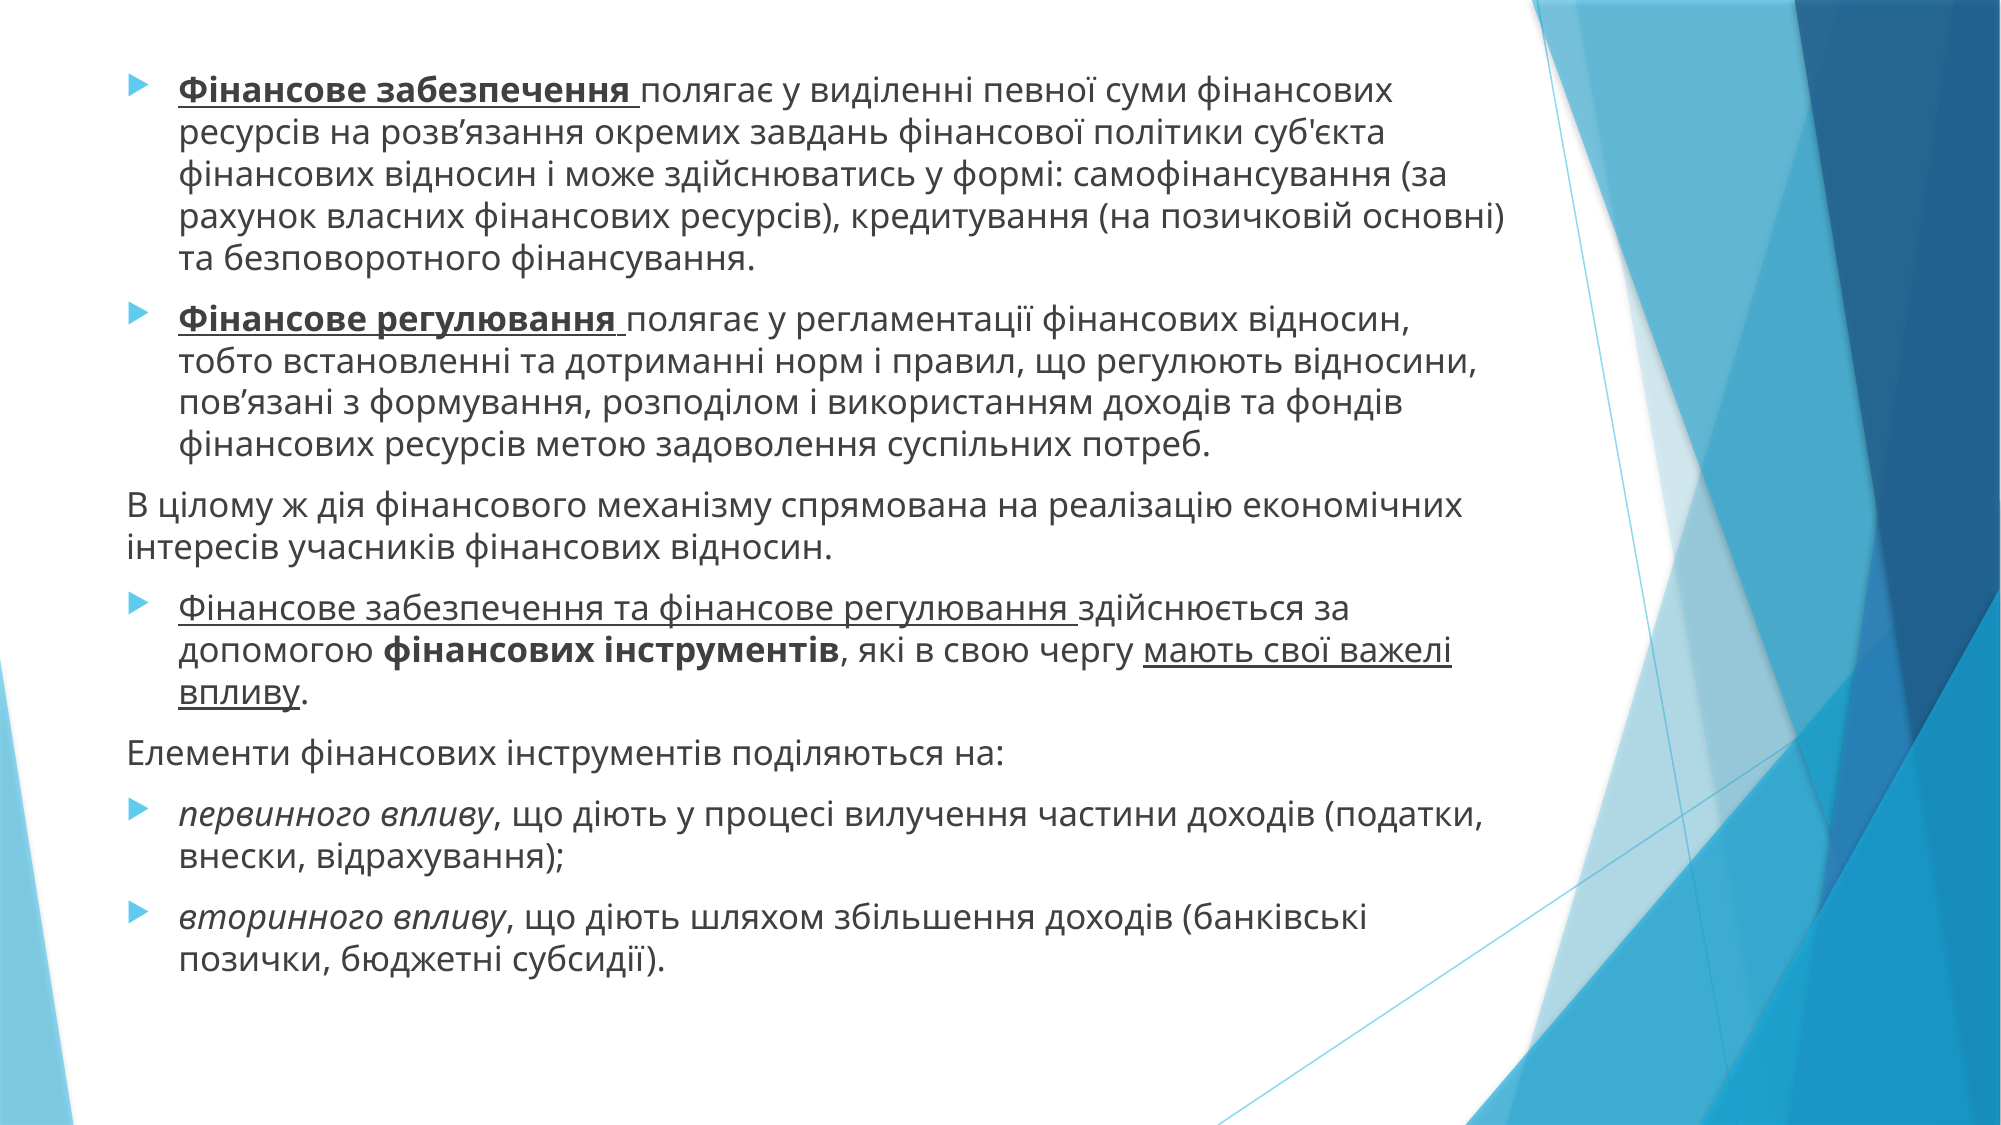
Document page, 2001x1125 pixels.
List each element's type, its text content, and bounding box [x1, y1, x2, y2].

list Фінансове забезпечення полягає у виділенні певної суми фінансових ресурсів на розв’язання окремих завдань фінансової політики суб'єкта фінансових відносин і може здійснюватись у формі: самофінансування (за рахунок власних фінансових ресурсів), кредитування (на позичковій основні) та безповоротного фінансування. Фінансове регулювання полягає у регламентації фінансових відносин, тобто встановленні та дотриманні норм і правил, що регулюють відносини, пов’язані з формування, розподілом і використанням доходів та фондів фінансових ресурсів метою задоволення суспільних потреб. В цілому ж дія фінансового механізму спрямована на реалізацію економічних інтересів учасників фінансових відносин. Фінансове забезпечення та фінансове регулювання здійснюється за допомогою фінансових інструментів, які в свою чергу мають свої важелі впливу. Елементи фінансових інструментів поділяються на: первинного впливу, що діють у процесі вилучення частини доходів (податки, внески, відрахування); вторинного впливу, що діють шляхом збільшення доходів (банківські позички, бюджетні субсидії). [111, 60, 1522, 992]
